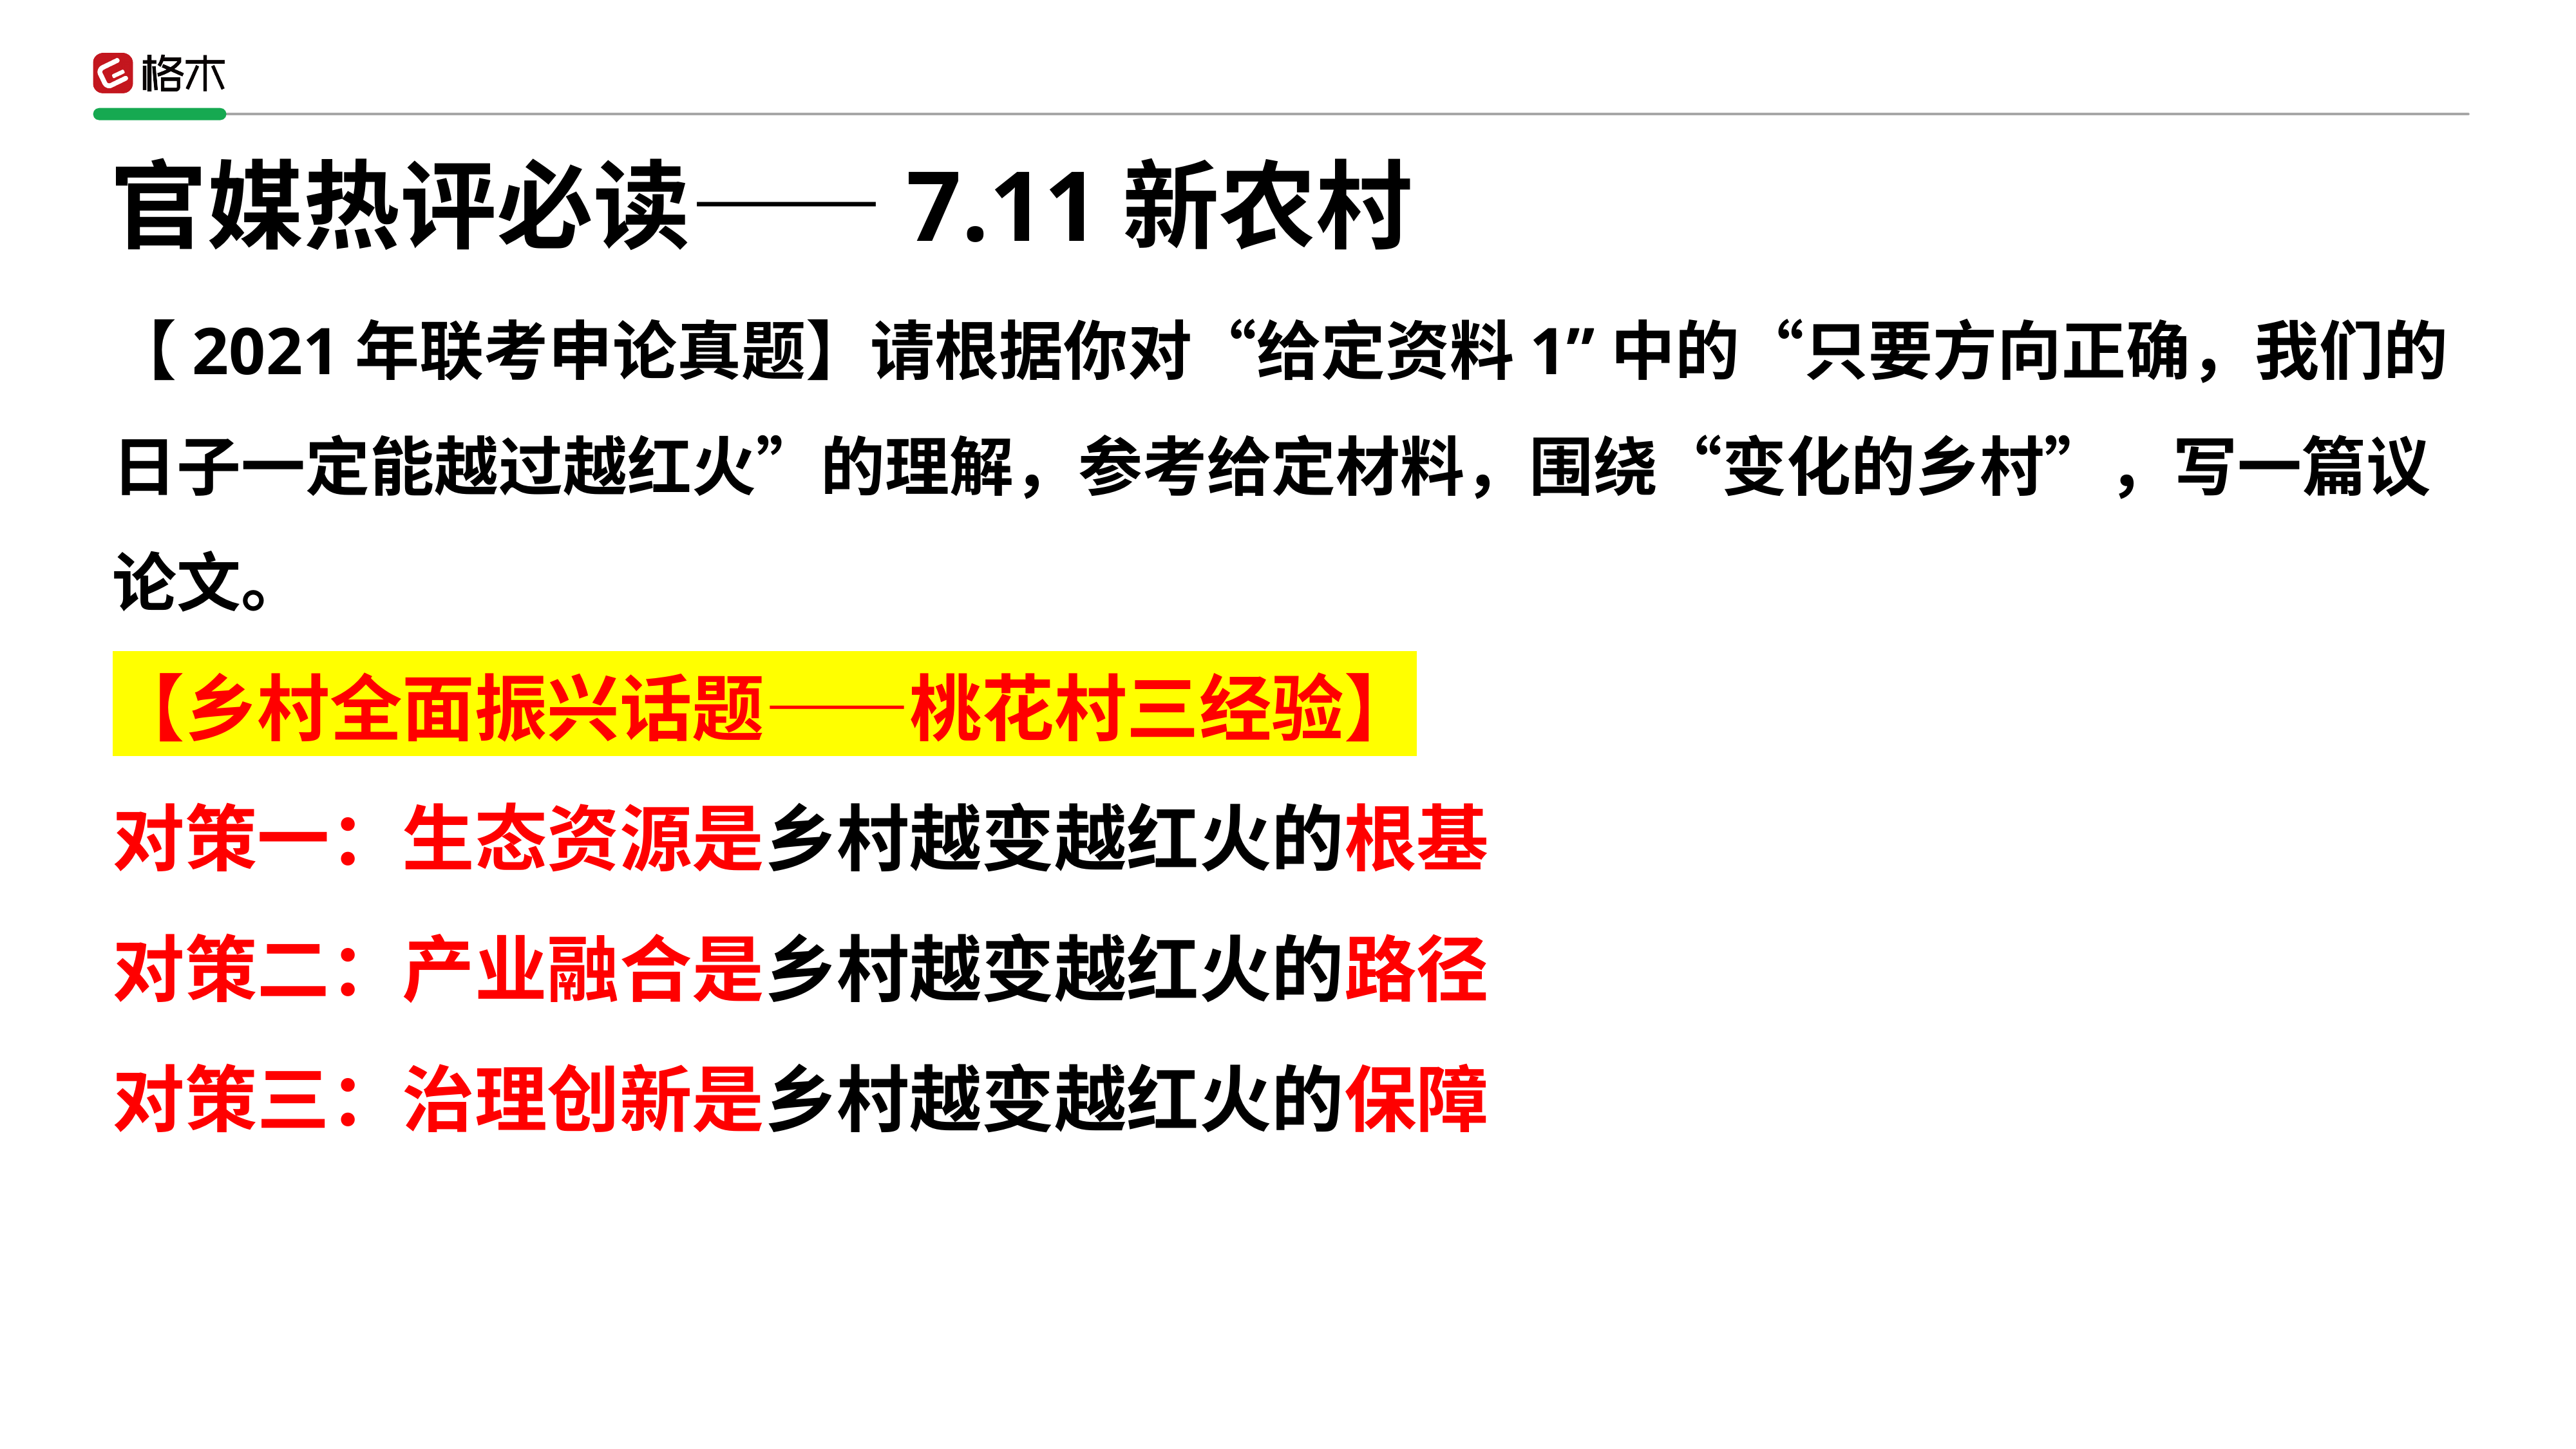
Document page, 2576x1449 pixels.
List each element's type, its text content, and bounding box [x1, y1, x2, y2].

picture [93, 53, 227, 93]
text_box 【2021年联考申论真题】请根据你对“给定资料1”中的“只要方向正确，我们的日子一定能越过越红火”的理解，参考给定材料，围绕“变化的乡村”，写一篇议论文。 【乡村全面振兴话题——桃花村三经验】 对策一：生态资源是乡村越变越红火的根基 对策二：产业融合是乡村越变越红火的路径 对策三：治理创新是乡村越变越红火的保障 [101, 267, 2468, 1146]
text_box 官媒热评必读——7.11新农村 [101, 140, 1533, 266]
